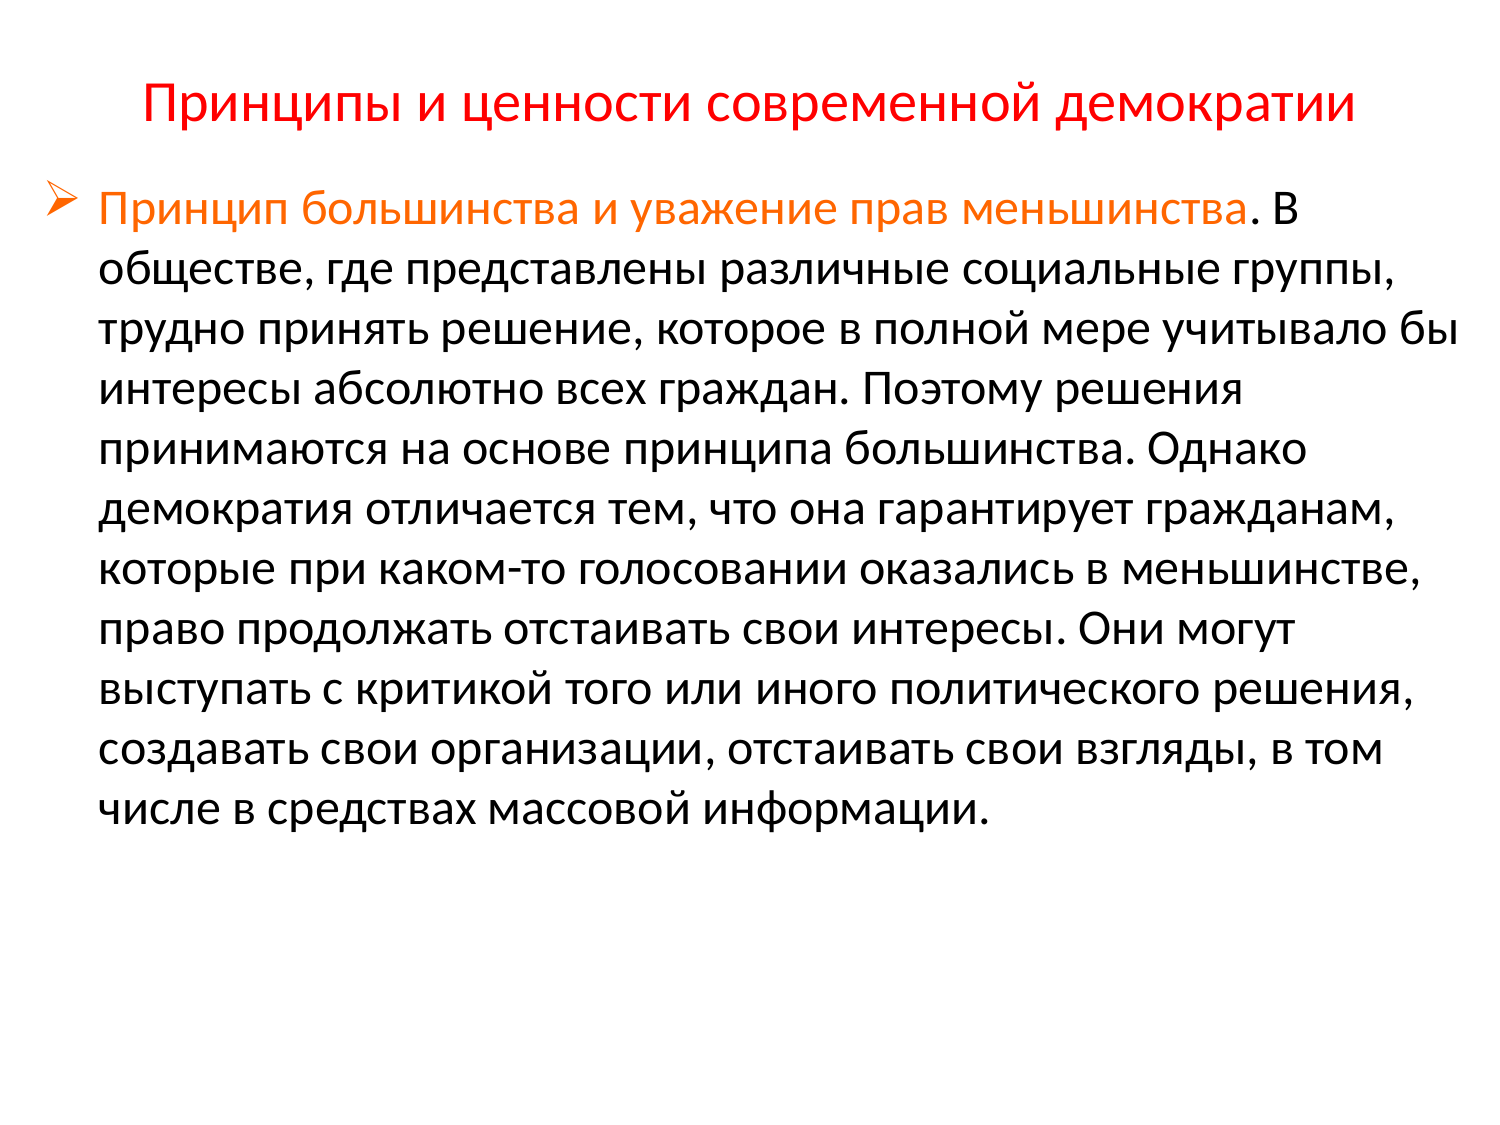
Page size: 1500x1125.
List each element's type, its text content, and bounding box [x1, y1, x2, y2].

title Принципы и ценности современной демократии [75, 28, 1425, 167]
list Принцип большинства и уважение прав меньшинства. В обществе, где представлены различные социальные группы, трудно принять решение, которое в полной мере учитывало бы интересы абсолютно всех граждан. Поэтому решения принимаются на основе принципа большинства. Однако демократия отличается тем, что она гарантирует гражданам, которые при каком-то голосовании оказались в меньшинстве, право продолжать отстаивать свои интересы. Они могут выступать с критикой того или иного политического решения, создавать свои организации, отстаивать свои взгляды, в том числе в средствах массовой информации. [27, 167, 1481, 1090]
